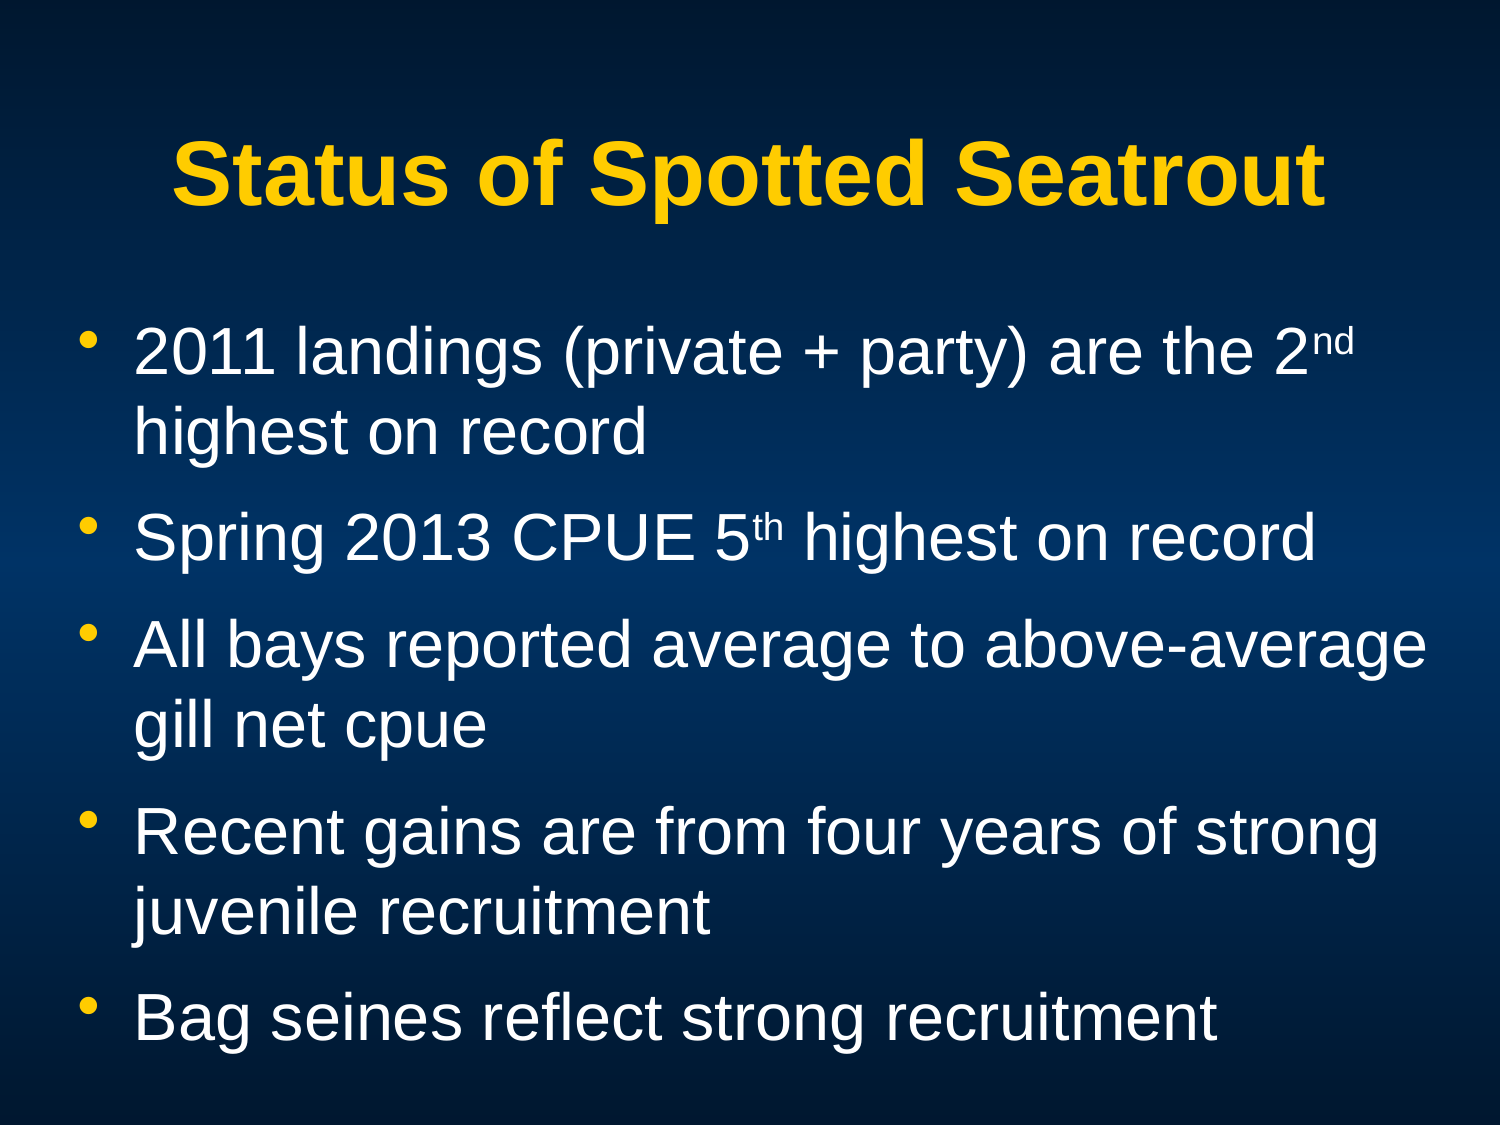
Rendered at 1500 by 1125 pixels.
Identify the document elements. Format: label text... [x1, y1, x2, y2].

title Status of Spotted Seatrout [0, 74, 1500, 263]
list 2011 landings (private + party) are the 2nd highest on record Spring 2013 CPUE 5th highest on record All bays reported average to above-average gill net cpue Recent gains are from four years of strong juvenile recruitment Bag seines reflect strong recruitment [62, 299, 1463, 1051]
